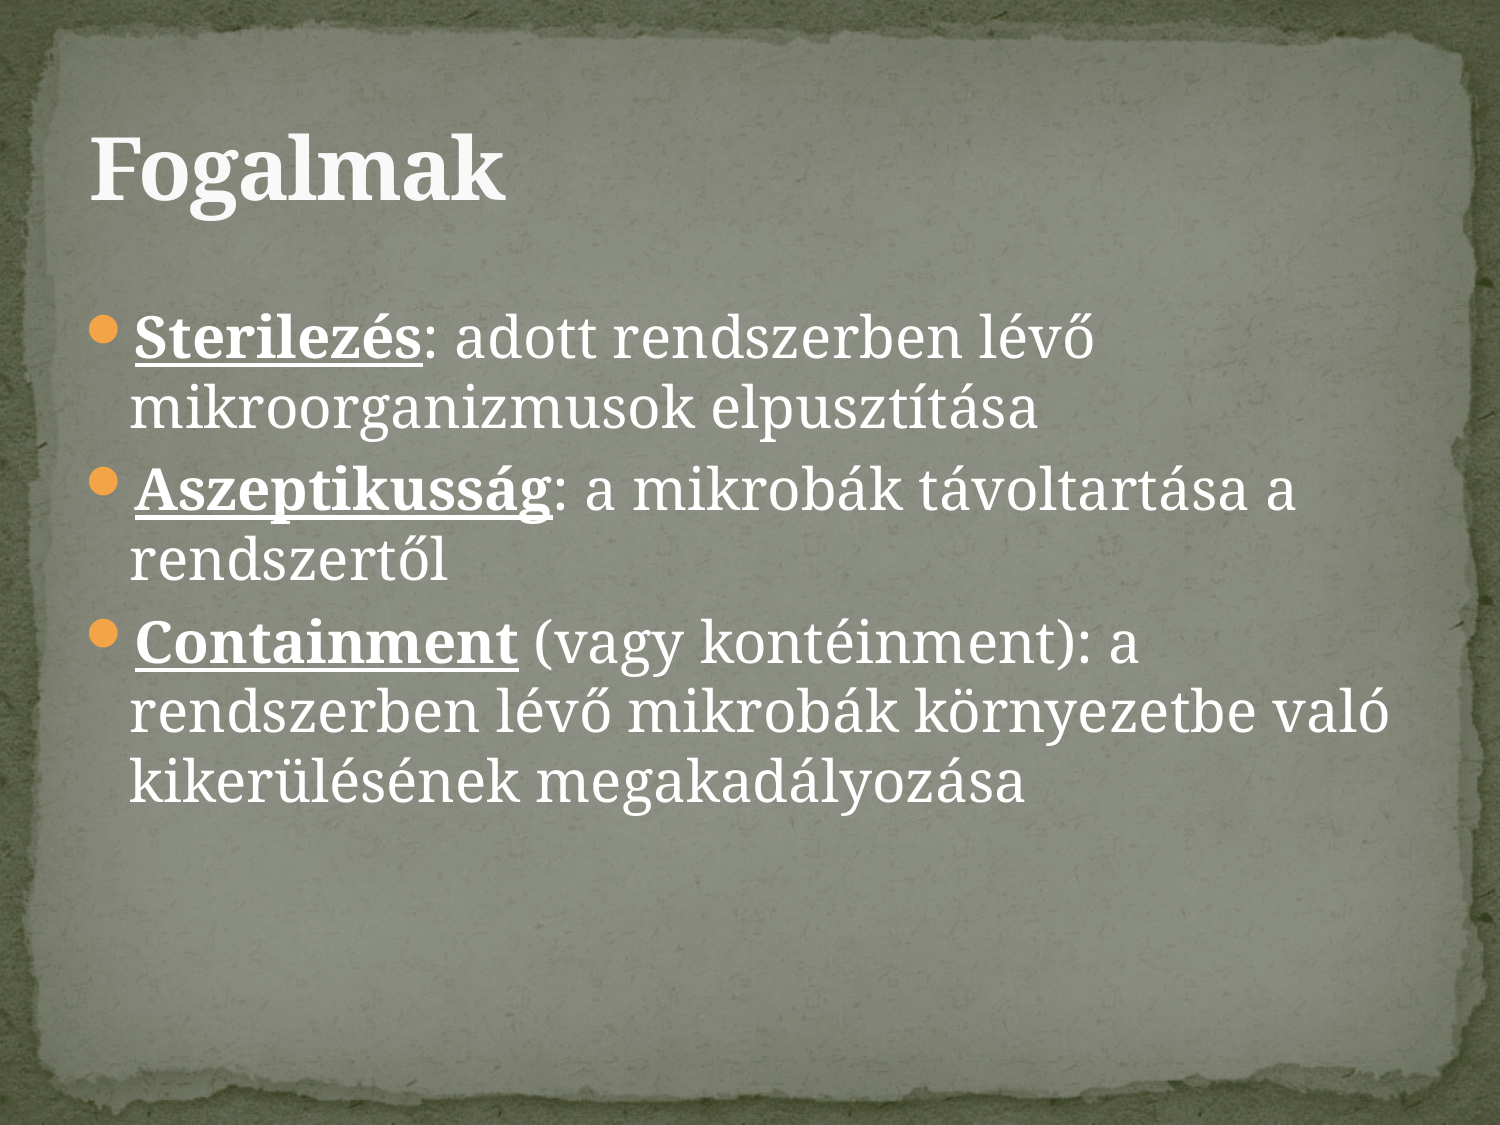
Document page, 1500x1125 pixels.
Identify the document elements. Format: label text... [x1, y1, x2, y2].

list Sterilezés: adott rendszerben lévő mikroorganizmusok elpusztítása Aszeptikusság: a mikrobák távoltartása a rendszertől Containment (vagy kontéinment): a rendszerben lévő mikrobák környezetbe való kikerülésének megakadályozása [70, 292, 1421, 1043]
title Fogalmak [74, 24, 1425, 225]
